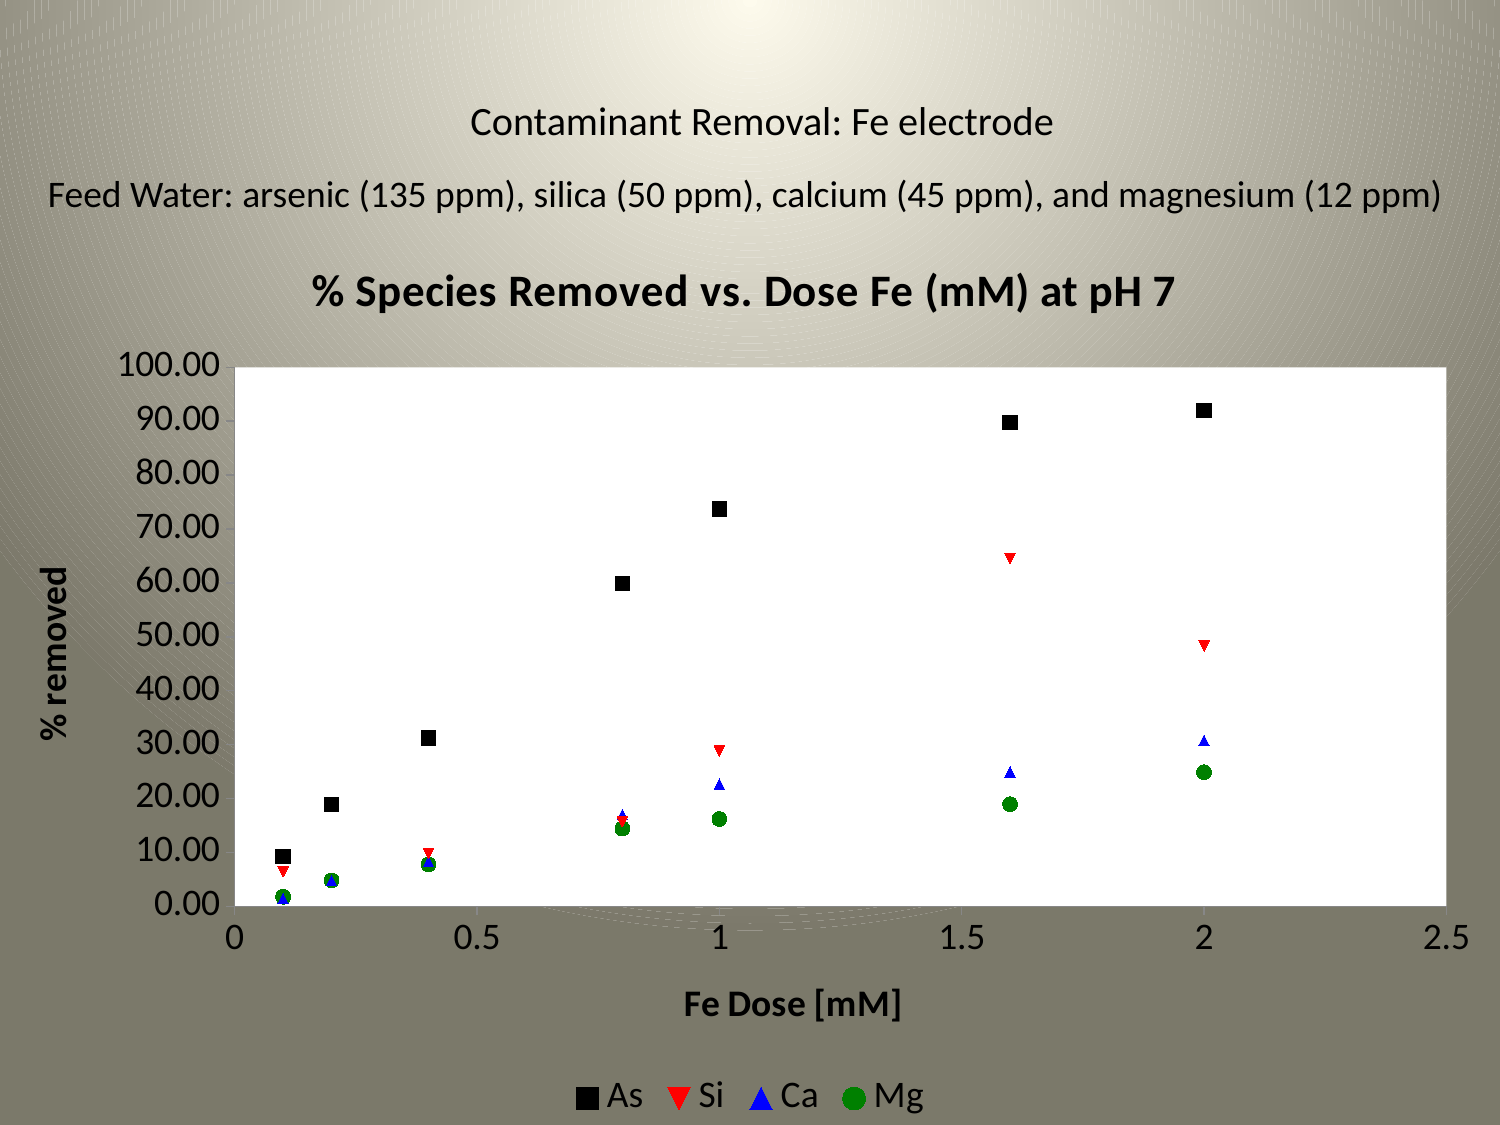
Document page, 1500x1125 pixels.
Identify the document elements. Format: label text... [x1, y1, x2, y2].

chart [0, 232, 1500, 1125]
title Contaminant Removal: Fe electrode [99, 87, 1426, 162]
text_box Feed Water: arsenic (135 ppm), silica (50 ppm), calcium (45 ppm), and magnesium (12 ppm) [32, 162, 1467, 223]
